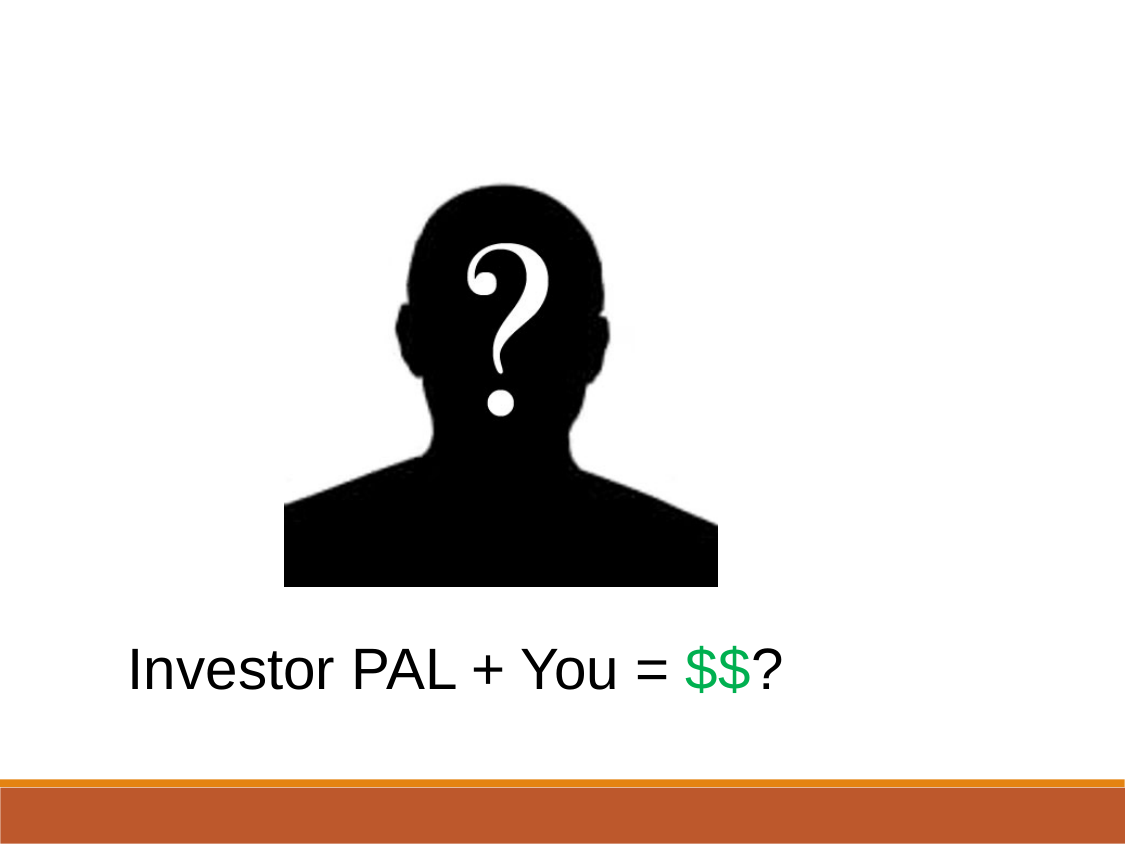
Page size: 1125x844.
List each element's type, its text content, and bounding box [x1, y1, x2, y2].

picture [284, 152, 719, 587]
text_box Investor PAL + You = $$? [60, 623, 851, 709]
